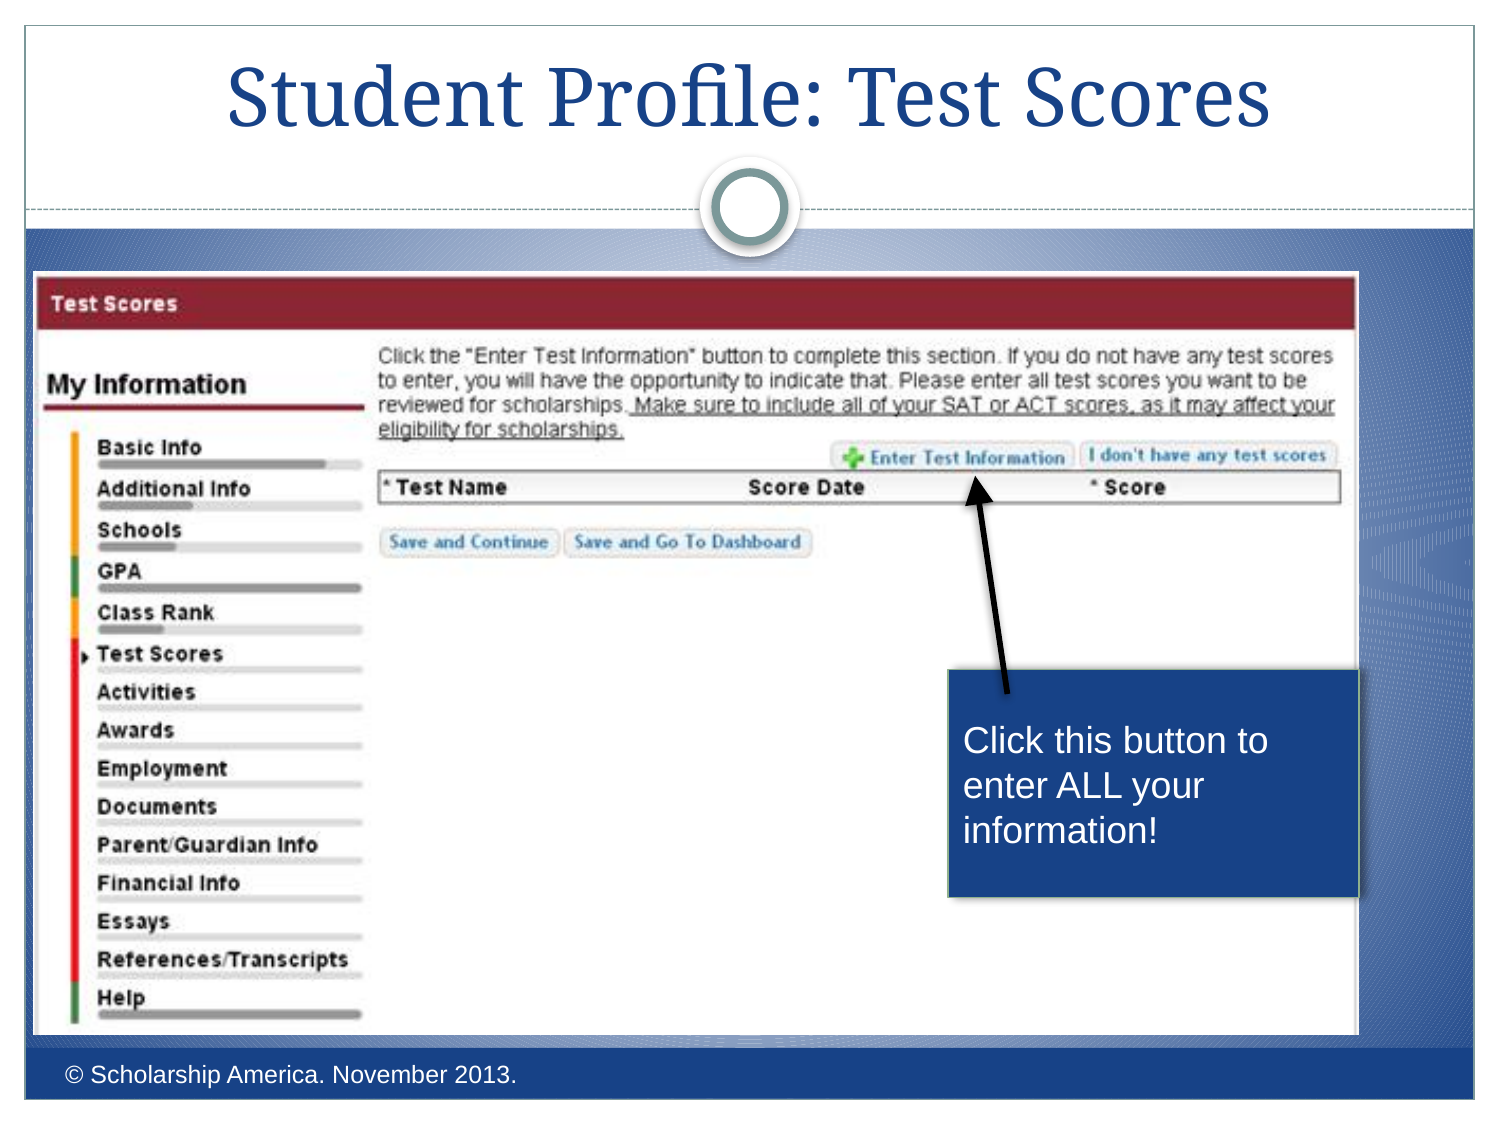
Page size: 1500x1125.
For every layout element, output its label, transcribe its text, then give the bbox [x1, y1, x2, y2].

picture [33, 271, 1360, 1035]
footer © Scholarship America. November 2013. [50, 1051, 638, 1112]
title Student Profile: Test Scores [0, 0, 1500, 151]
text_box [974, 475, 1008, 695]
